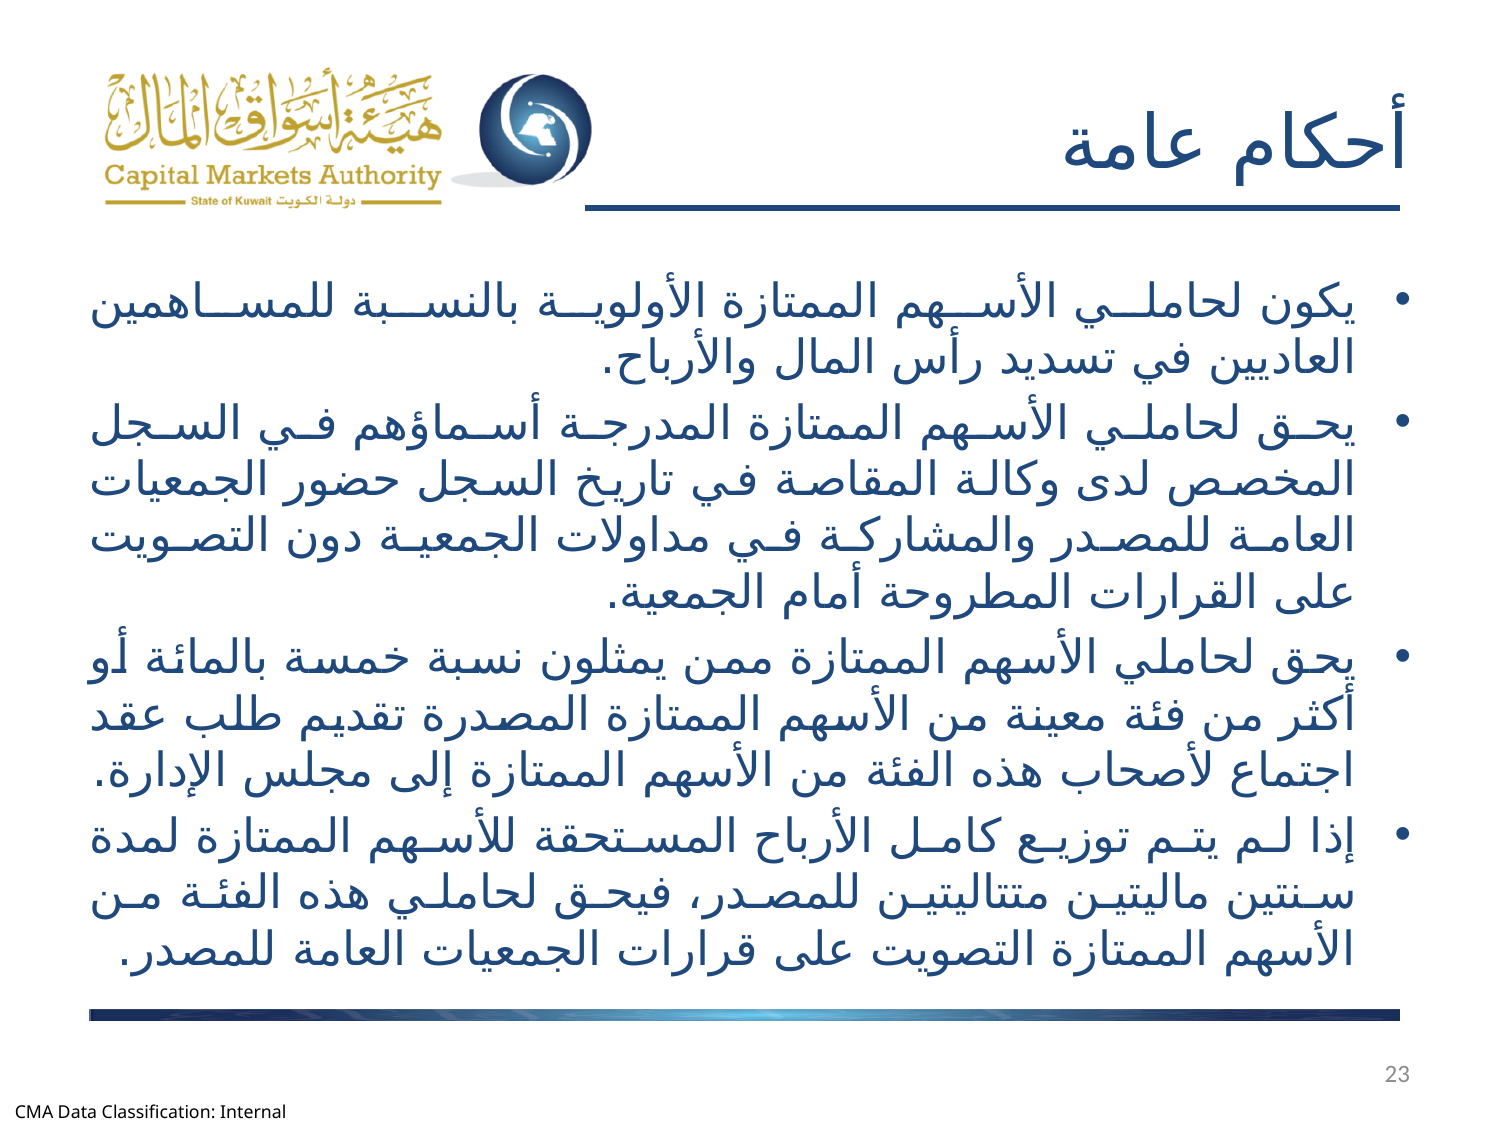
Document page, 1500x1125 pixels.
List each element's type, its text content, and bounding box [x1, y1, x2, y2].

picture [87, 62, 608, 213]
slide_number 23 [1074, 1042, 1425, 1103]
list يكون لحاملي الأسهم الممتازة الأولوية بالنسبة للمساهمين العاديين في تسديد رأس المال والأرباح. يحق لحاملي الأسهم الممتازة المدرجة أسماؤهم في السجل المخصص لدى وكالة المقاصة في تاريخ السجل حضور الجمعيات العامة للمصدر والمشاركة في مداولات الجمعية دون التصويت على القرارات المطروحة أمام الجمعية. يحق لحاملي الأسهم الممتازة ممن يمثلون نسبة خمسة بالمائة أو أكثر من فئة معينة من الأسهم الممتازة المصدرة تقديم طلب عقد اجتماع لأصحاب هذه الفئة من الأسهم الممتازة إلى مجلس الإدارة. إذا لم يتم توزيع كامل الأرباح المستحقة للأسهم الممتازة لمدة سنتين ماليتين متتاليتين للمصدر، فيحق لحاملي هذه الفئة من الأسهم الممتازة التصويت على قرارات الجمعيات العامة للمصدر. [75, 262, 1425, 1005]
title أحكام عامة [460, 45, 1425, 233]
picture [87, 1009, 1401, 1021]
